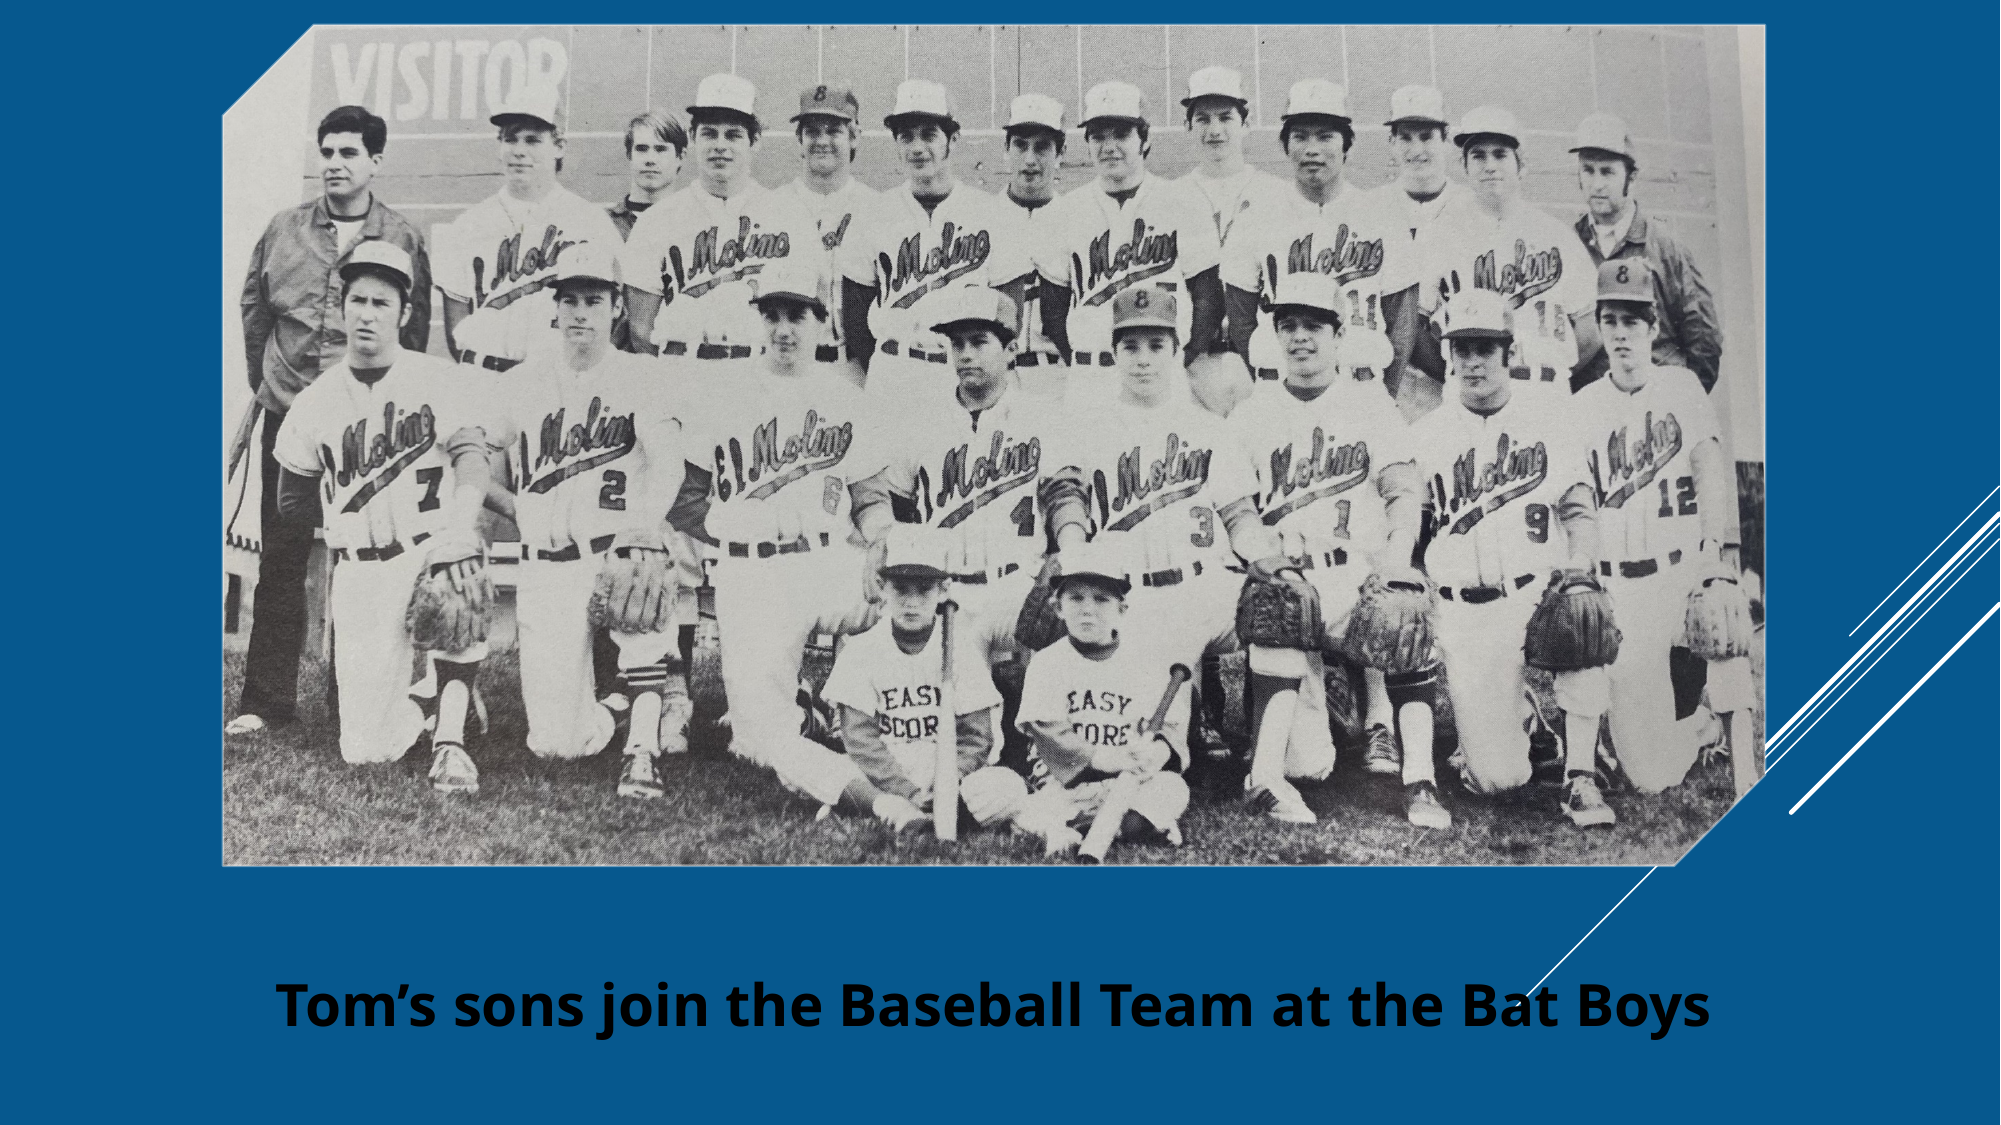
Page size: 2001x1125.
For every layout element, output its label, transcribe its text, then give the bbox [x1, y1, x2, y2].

text_box Tom’s sons join the Baseball Team at the Bat Boys [222, 961, 1765, 1046]
picture [222, 24, 1766, 866]
